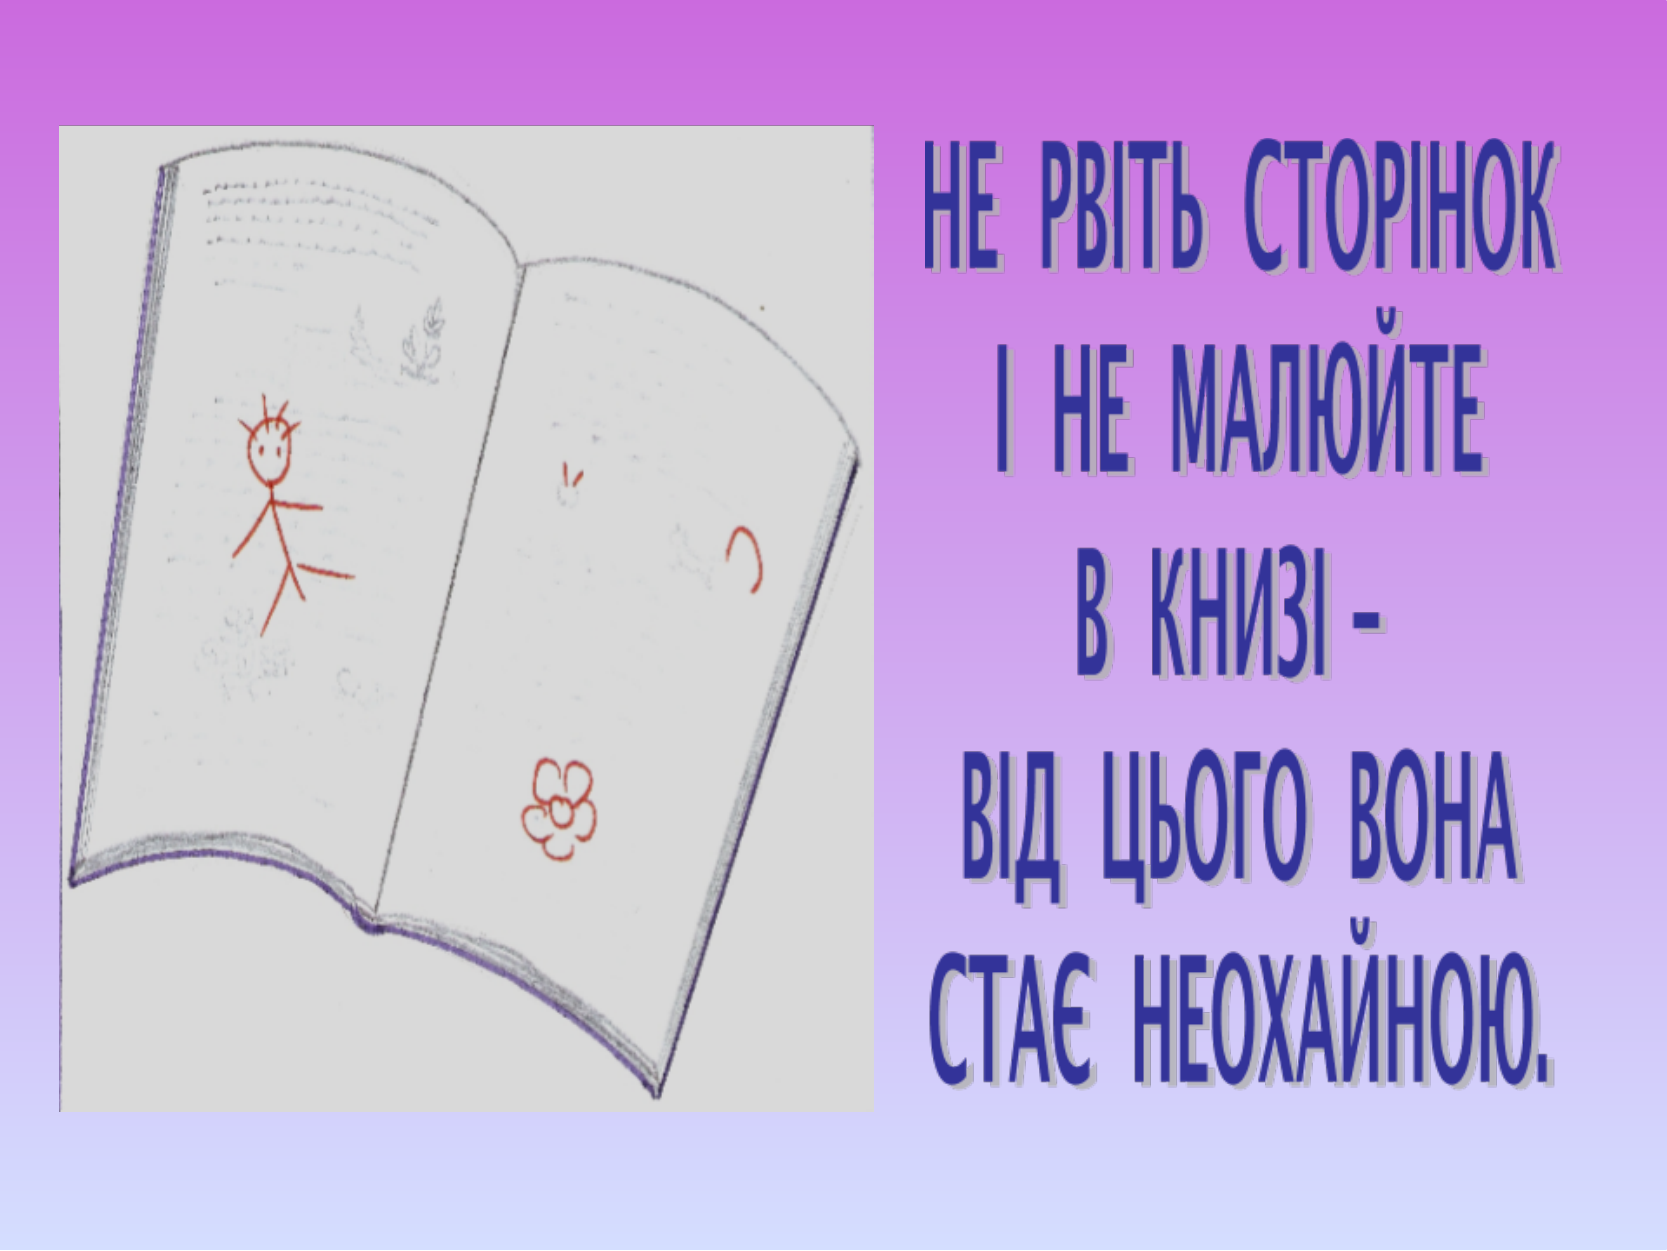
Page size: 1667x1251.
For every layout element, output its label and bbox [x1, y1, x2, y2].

picture [58, 124, 874, 1112]
picture [925, 138, 1563, 1091]
